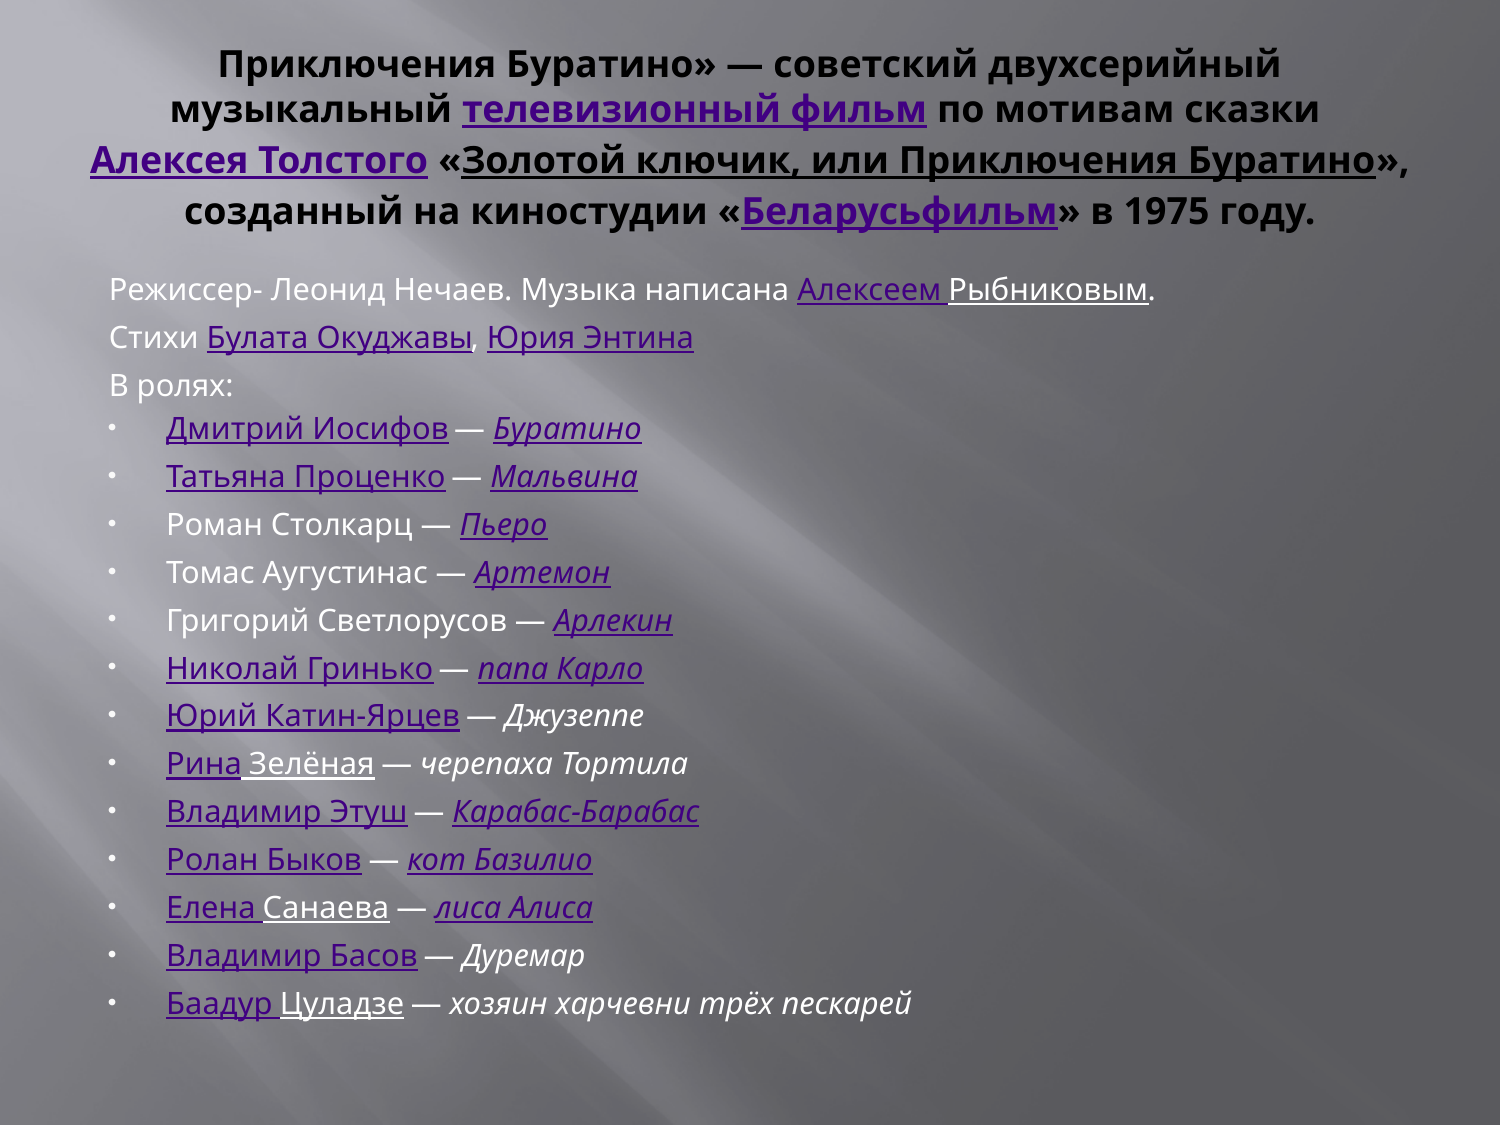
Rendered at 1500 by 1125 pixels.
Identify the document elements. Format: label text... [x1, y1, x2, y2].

list Режиссер- Леонид Нечаев. Музыка написана Алексеем Рыбниковым. Стихи Булата Окуджавы, Юрия Энтина В ролях: Дмитрий Иосифов — Буратино Татьяна Проценко — Мальвина Роман Столкарц — Пьеро Томас Аугустинас — Артемон Григорий Светлорусов — Арлекин Николай Гринько — папа Карло Юрий Катин-Ярцев — Джузеппе Рина Зелёная — черепаха Тортила Владимир Этуш — Карабас-Барабас Ролан Быков — кот Базилио Елена Санаева — лиса Алиса Владимир Басов — Дуремар Баадур Цуладзе — хозяин харчевни трёх пескарей [75, 262, 1425, 1035]
title Приключения Буратино» — советский двухсерийный музыкальный телевизионный фильм по мотивам сказки Алексея Толстого «Золотой ключик, или Приключения Буратино», созданный на киностудии «Беларусьфильм» в 1975 году. [75, 45, 1425, 233]
